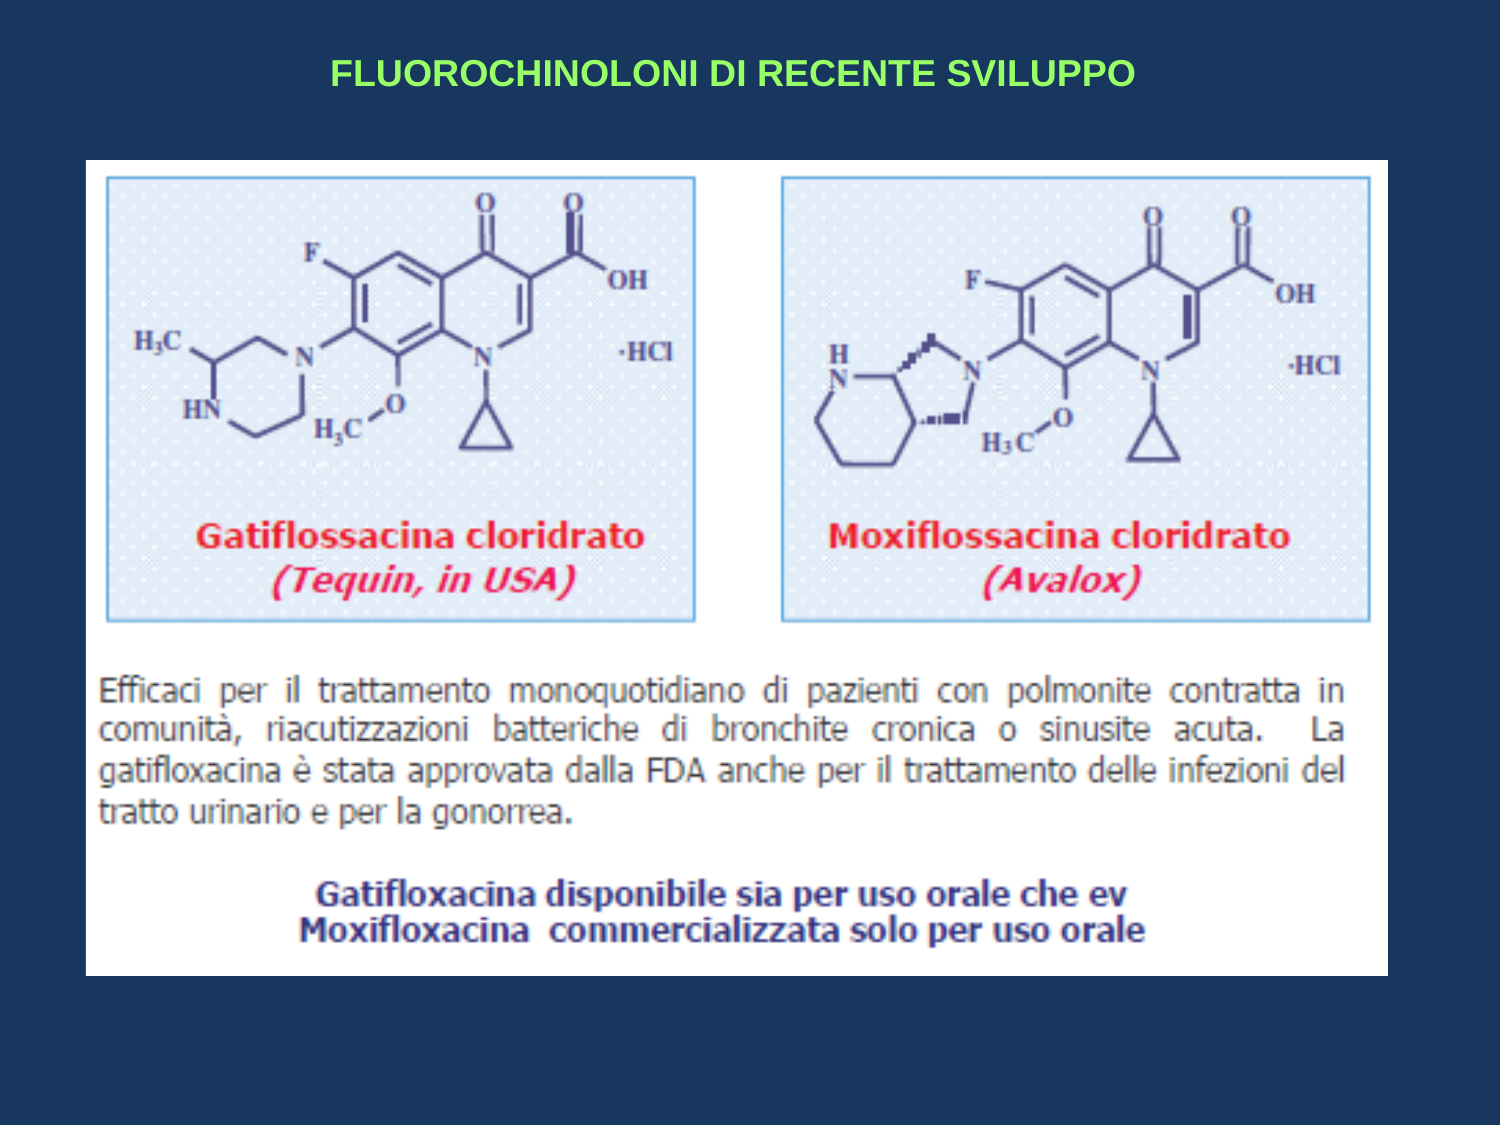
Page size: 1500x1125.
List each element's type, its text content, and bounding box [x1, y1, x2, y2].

text_box FLUOROCHINOLONI DI RECENTE SVILUPPO [315, 19, 1152, 102]
picture [85, 160, 1389, 977]
